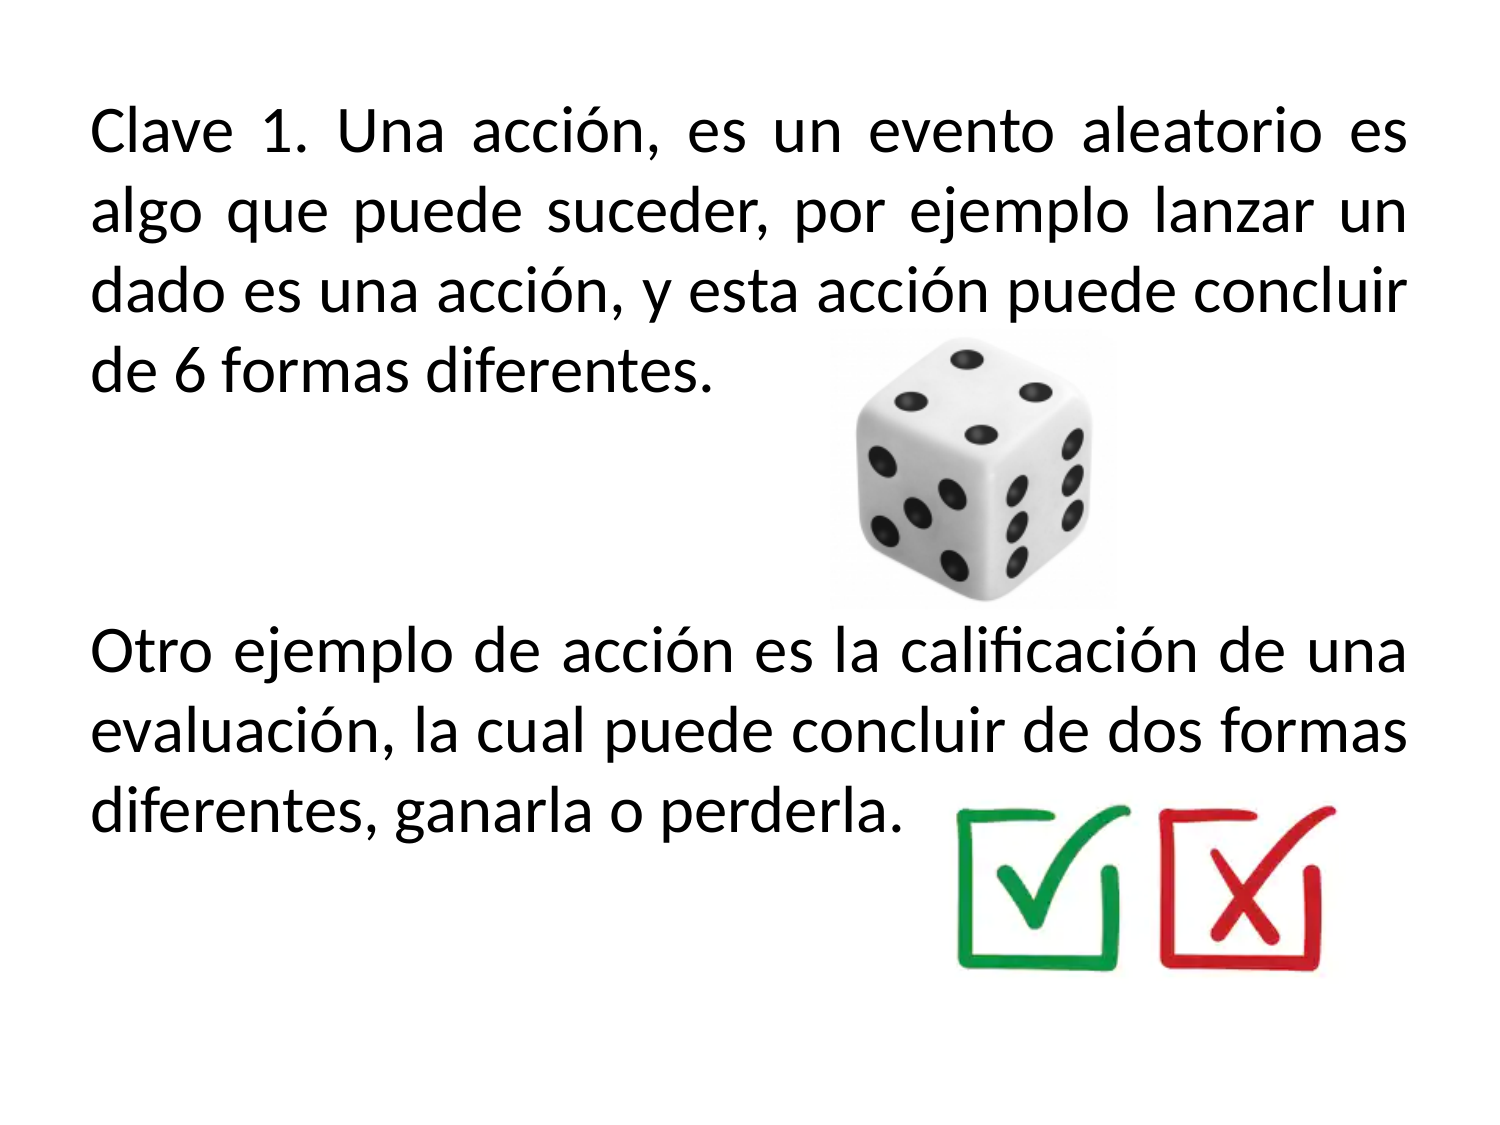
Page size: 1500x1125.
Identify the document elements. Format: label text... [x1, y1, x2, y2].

picture [941, 787, 1353, 1012]
list Clave 1. Una acción, es un evento aleatorio es algo que puede suceder, por ejemplo lanzar un dado es una acción, y esta acción puede concluir de 6 formas diferentes. Otro ejemplo de acción es la calificación de una evaluación, la cual puede concluir de dos formas diferentes, ganarla o perderla. [75, 78, 1425, 1005]
picture [829, 328, 1117, 611]
